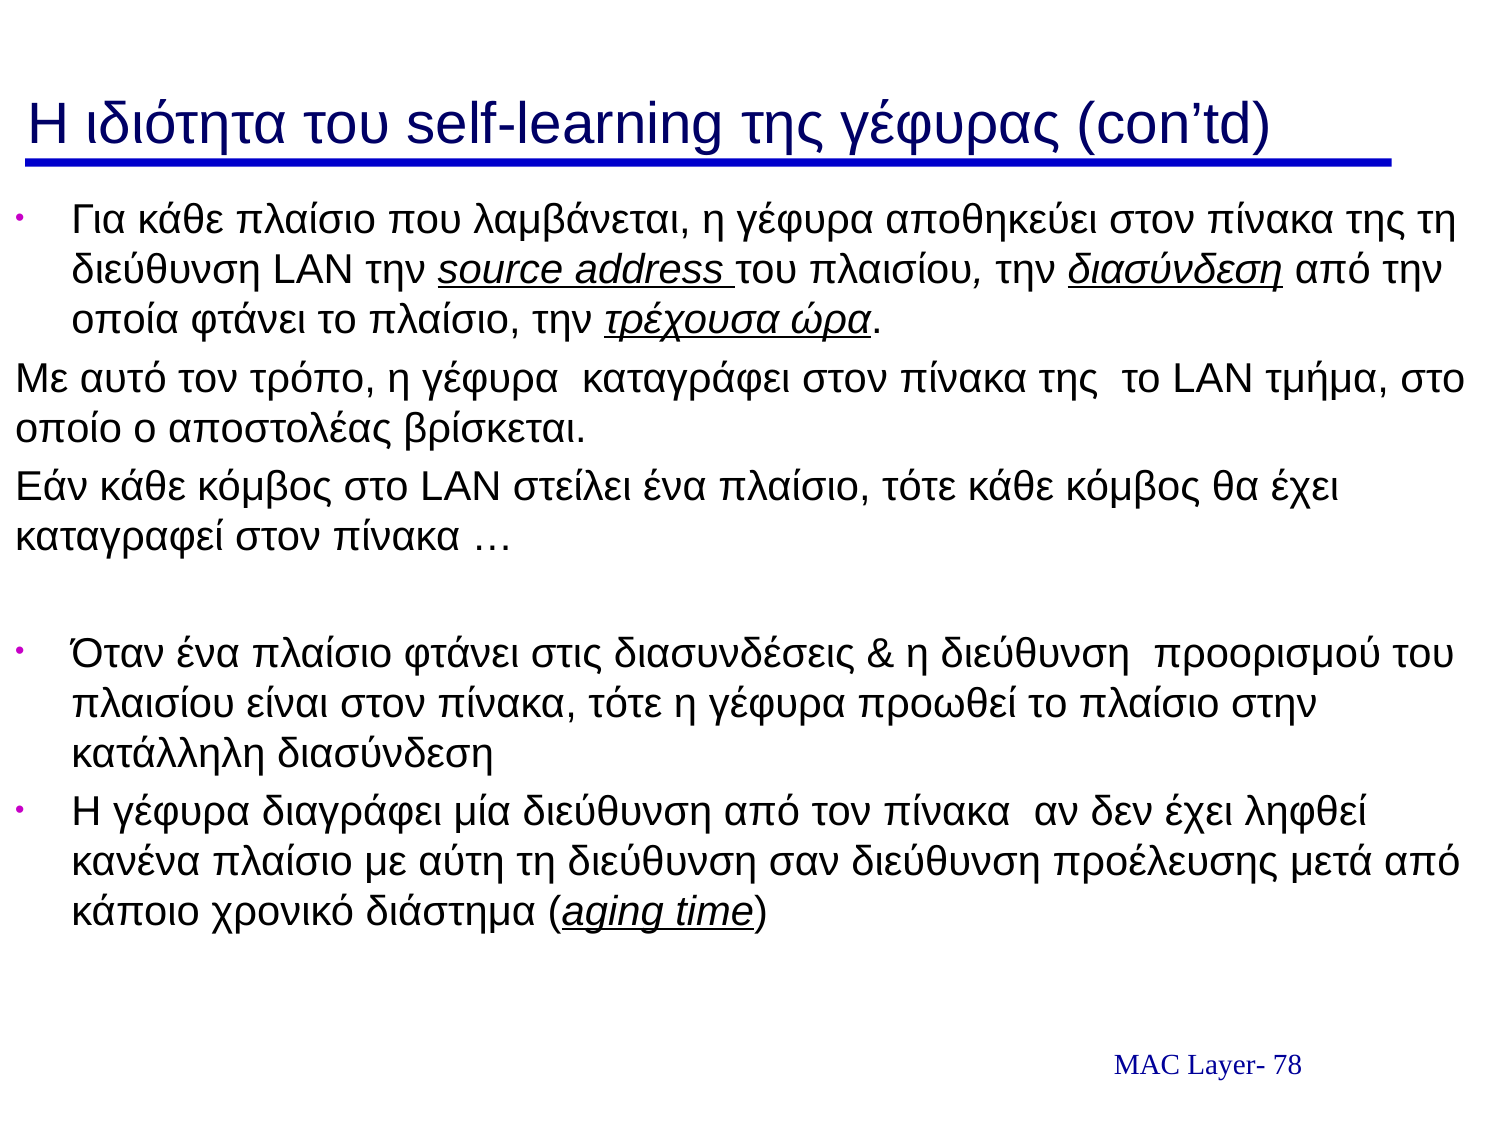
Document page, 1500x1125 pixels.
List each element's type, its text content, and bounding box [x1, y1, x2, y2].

title Η ιδιότητα του self-learning της γέφυρας (con’td) [12, 36, 1463, 163]
list Για κάθε πλαίσιο που λαμβάνεται, η γέφυρα αποθηκεύει στον πίνακα της τη διεύθυνση LAN την source address του πλαισίου, την διασύνδεση από την οποία φτάνει το πλαίσιο, την τρέχουσα ώρα. Με αυτό τον τρόπο, η γέφυρα καταγράφει στον πίνακα της το LAN τμήμα, στο οποίο ο αποστολέας βρίσκεται. Εάν κάθε κόμβος στο LAN στείλει ένα πλαίσιο, τότε κάθε κόμβος θα έχει καταγραφεί στον πίνακα … Όταν ένα πλαίσιο φτάνει στις διασυνδέσεις & η διεύθυνση προορισμού του πλαισίου είναι στον πίνακα, τότε η γέφυρα προωθεί το πλαίσιο στην κατάλληλη διασύνδεση Η γέφυρα διαγράφει μία διεύθυνση από τον πίνακα αν δεν έχει ληφθεί κανένα πλαίσιο με αύτη τη διεύθυνση σαν διεύθυνση προέλευσης μετά από κάποιο χρονικό διάστημα (aging time) [0, 184, 1500, 948]
